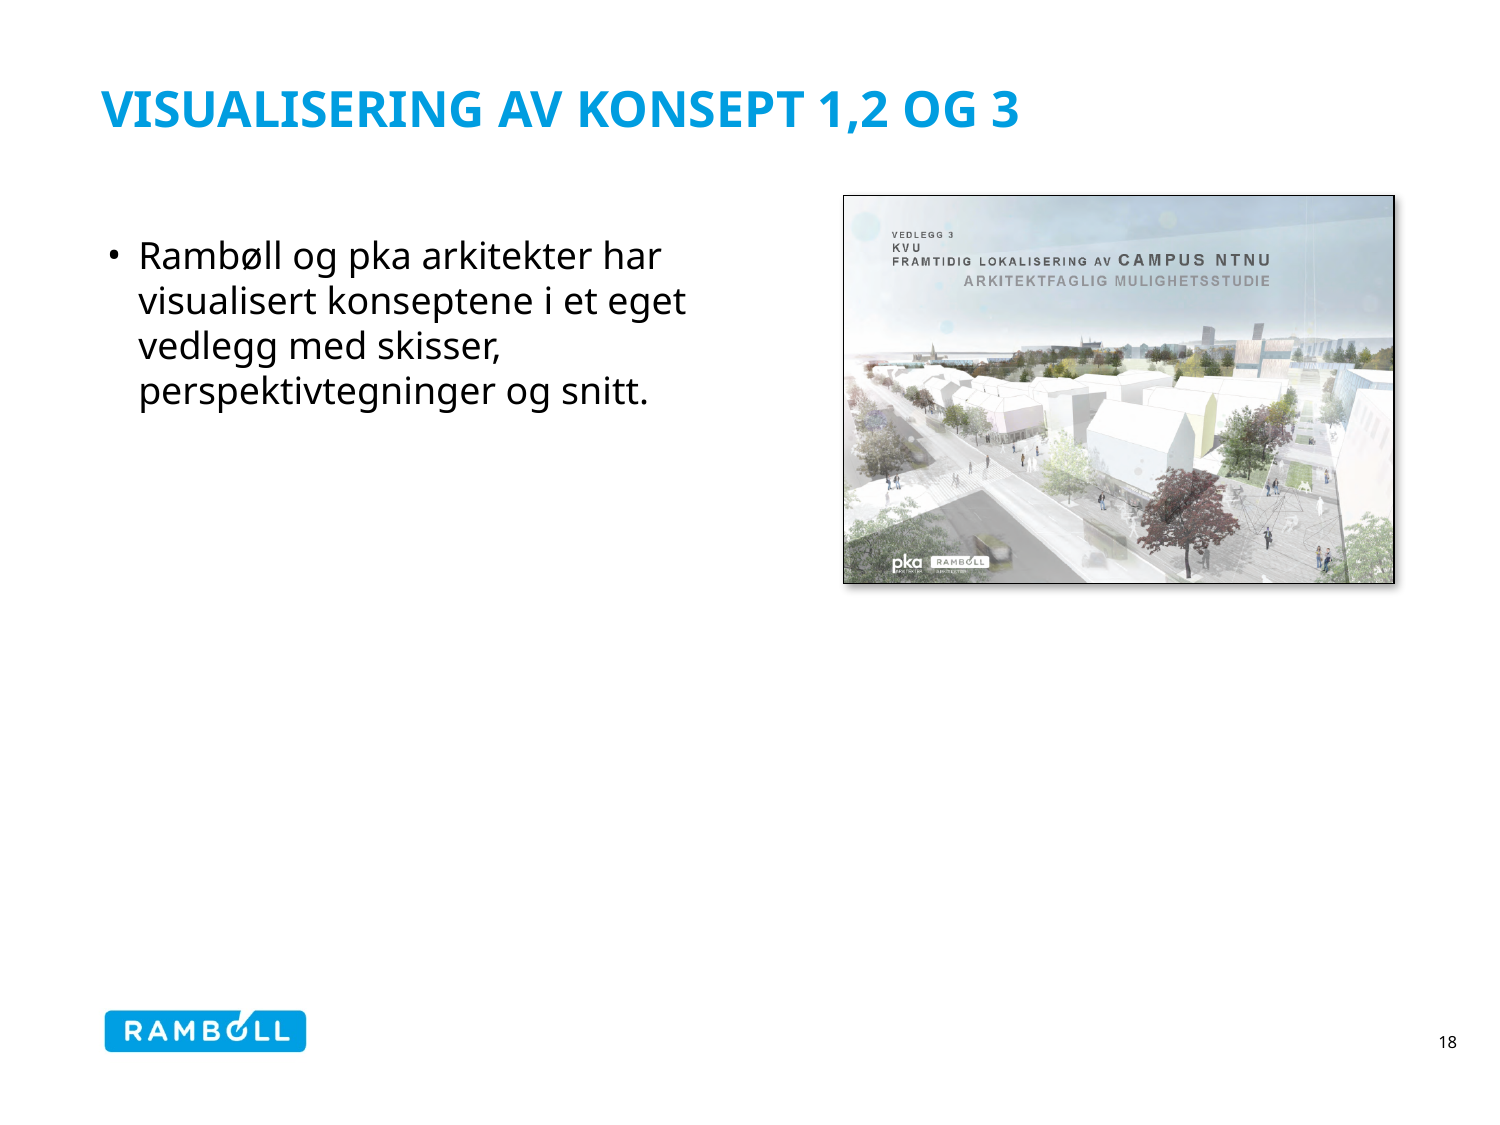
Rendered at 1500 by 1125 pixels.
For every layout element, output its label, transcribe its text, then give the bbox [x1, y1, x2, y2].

picture [0, 1008, 307, 1125]
picture [844, 195, 1394, 584]
slide_number 18 [1398, 1030, 1458, 1057]
list Rambøll og pka arkitekter har visualisert konseptene i et eget vedlegg med skisser, perspektivtegninger og snitt. [101, 231, 751, 811]
title Visualisering av konsept 1,2 og 3 [101, 73, 1401, 256]
